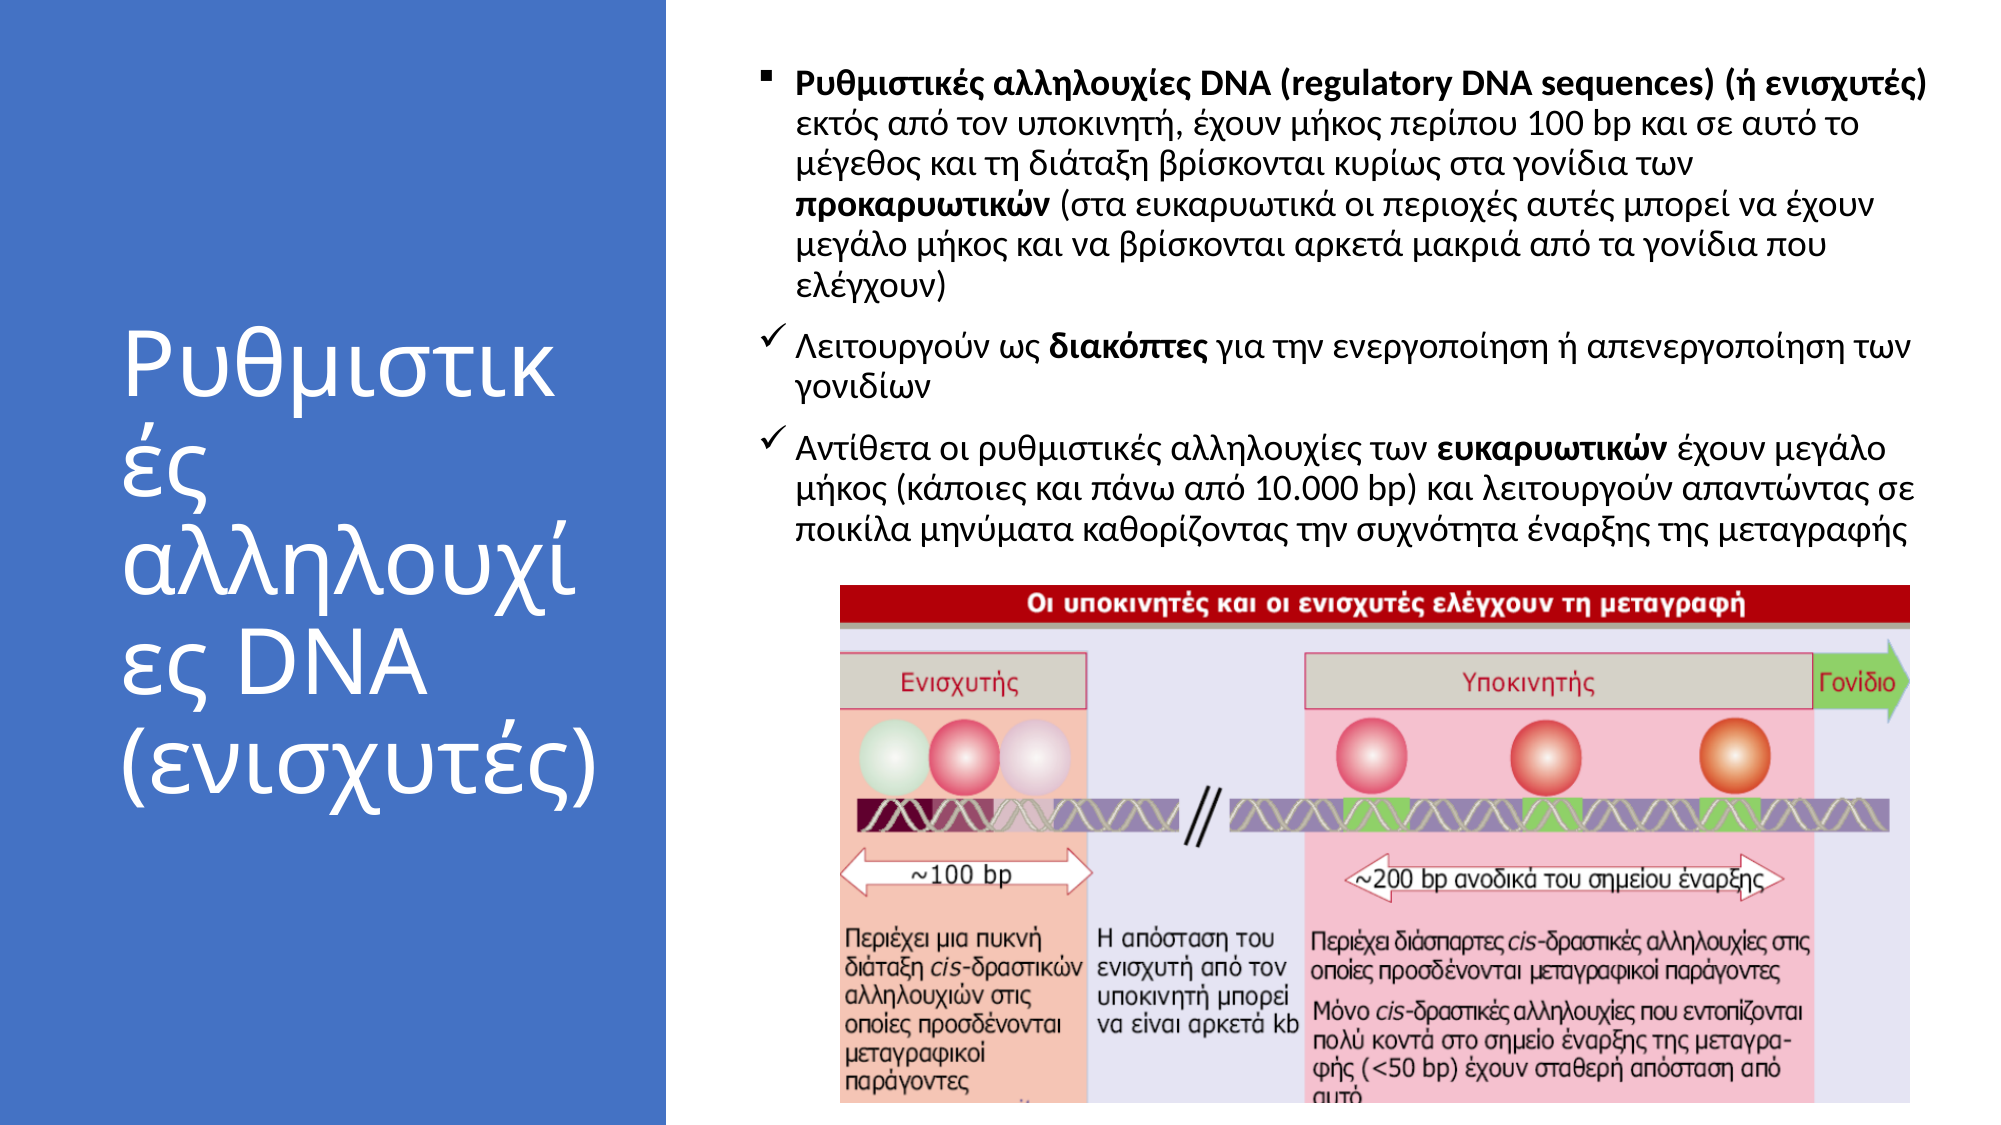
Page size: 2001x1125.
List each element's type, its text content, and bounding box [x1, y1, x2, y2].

picture [839, 584, 1910, 1103]
text_box [0, 0, 667, 1125]
list Ρυθμιστικές αλληλουχίες DNA (regulatory DNA sequences) (ή ενισχυτές) εκτός από τον υποκινητή, έχουν μήκος περίπου 100 bp και σε αυτό το μέγεθος και τη διάταξη βρίσκονται κυρίως στα γονίδια των προκαρυωτικών (στα ευκαρυωτικά οι περιοχές αυτές μπορεί να έχουν μεγάλο μήκος και να βρίσκονται αρκετά μακριά από τα γονίδια που ελέγχουν) Λειτουργούν ως διακόπτες για την ενεργοποίηση ή απενεργοποίηση των γονιδίων Αντίθετα οι ρυθμιστικές αλληλουχίες των ευκαρυωτικών έχουν μεγάλο μήκος (κάποιες και πάνω από 10.000 bp) και λειτουργούν απαντώντας σε ποικίλα μηνύματα καθορίζοντας την συχνότητα έναρξης της μεταγραφής [742, 12, 1959, 599]
title Ρυθμιστικές αλληλουχίες DNA (ενισχυτές) [105, 104, 614, 1026]
